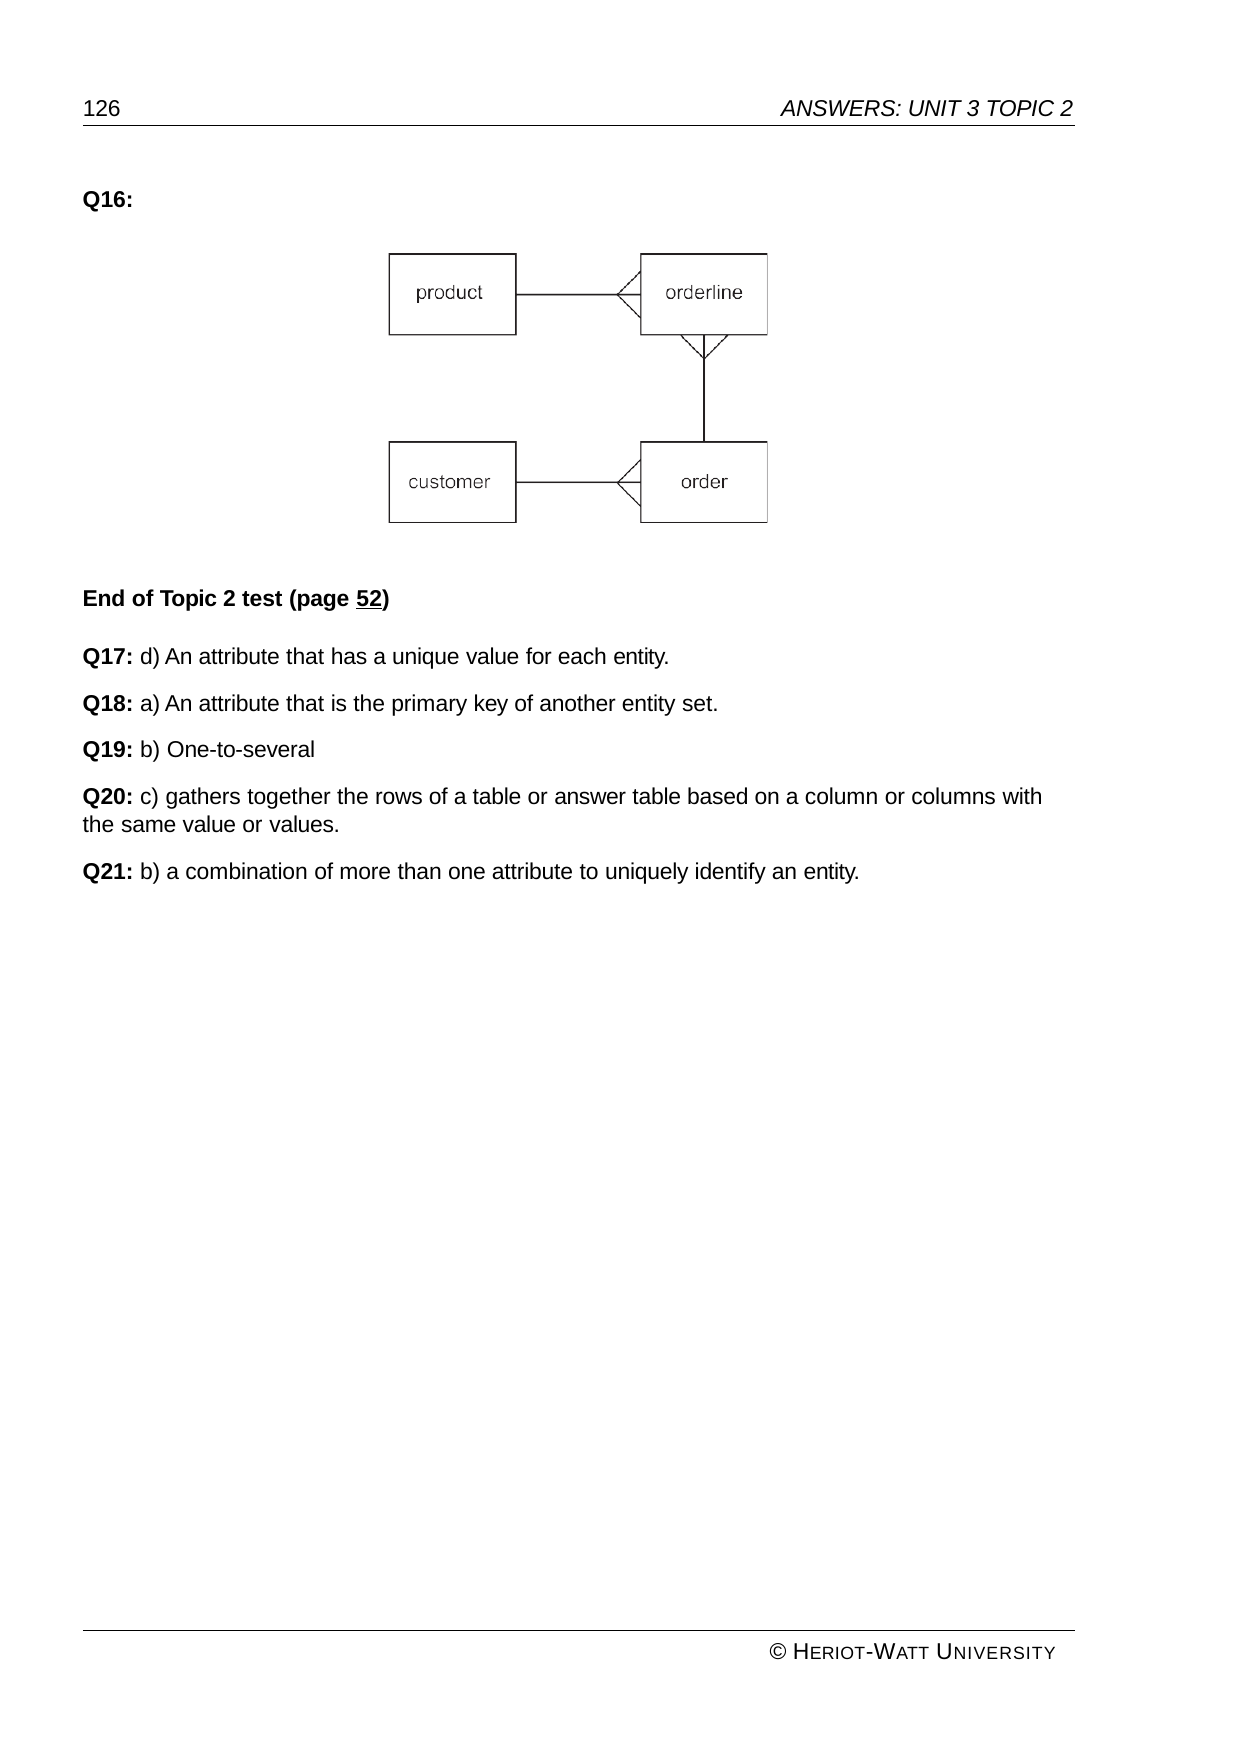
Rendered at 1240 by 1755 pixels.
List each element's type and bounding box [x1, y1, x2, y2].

text_box [80, 582, 1075, 884]
text_box [388, 253, 768, 523]
text_box [767, 1634, 1070, 1665]
text_box [779, 92, 1076, 122]
text_box [80, 182, 136, 212]
text_box [80, 92, 123, 122]
